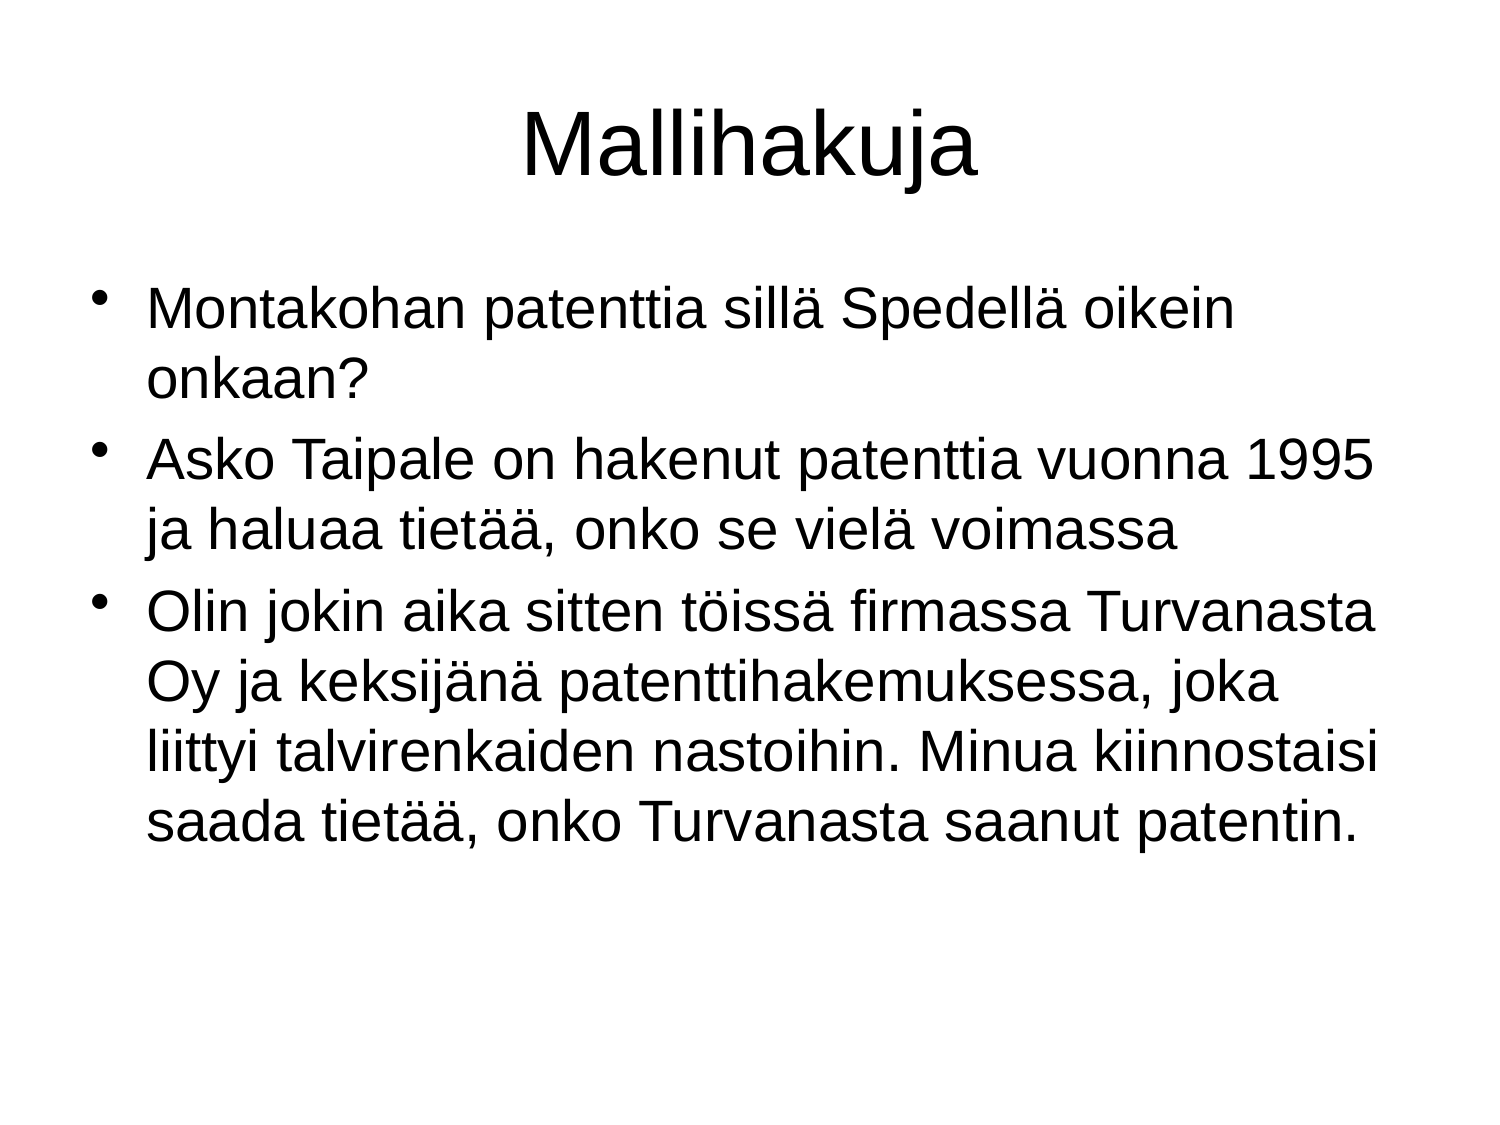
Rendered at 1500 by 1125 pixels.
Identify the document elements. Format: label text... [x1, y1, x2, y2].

title Mallihakuja [75, 45, 1425, 233]
list Montakohan patenttia sillä Spedellä oikein onkaan? Asko Taipale on hakenut patenttia vuonna 1995 ja haluaa tietää, onko se vielä voimassa Olin jokin aika sitten töissä firmassa Turvanasta Oy ja keksijänä patenttihakemuksessa, joka liittyi talvirenkaiden nastoihin. Minua kiinnostaisi saada tietää, onko Turvanasta saanut patentin. [75, 262, 1425, 1005]
